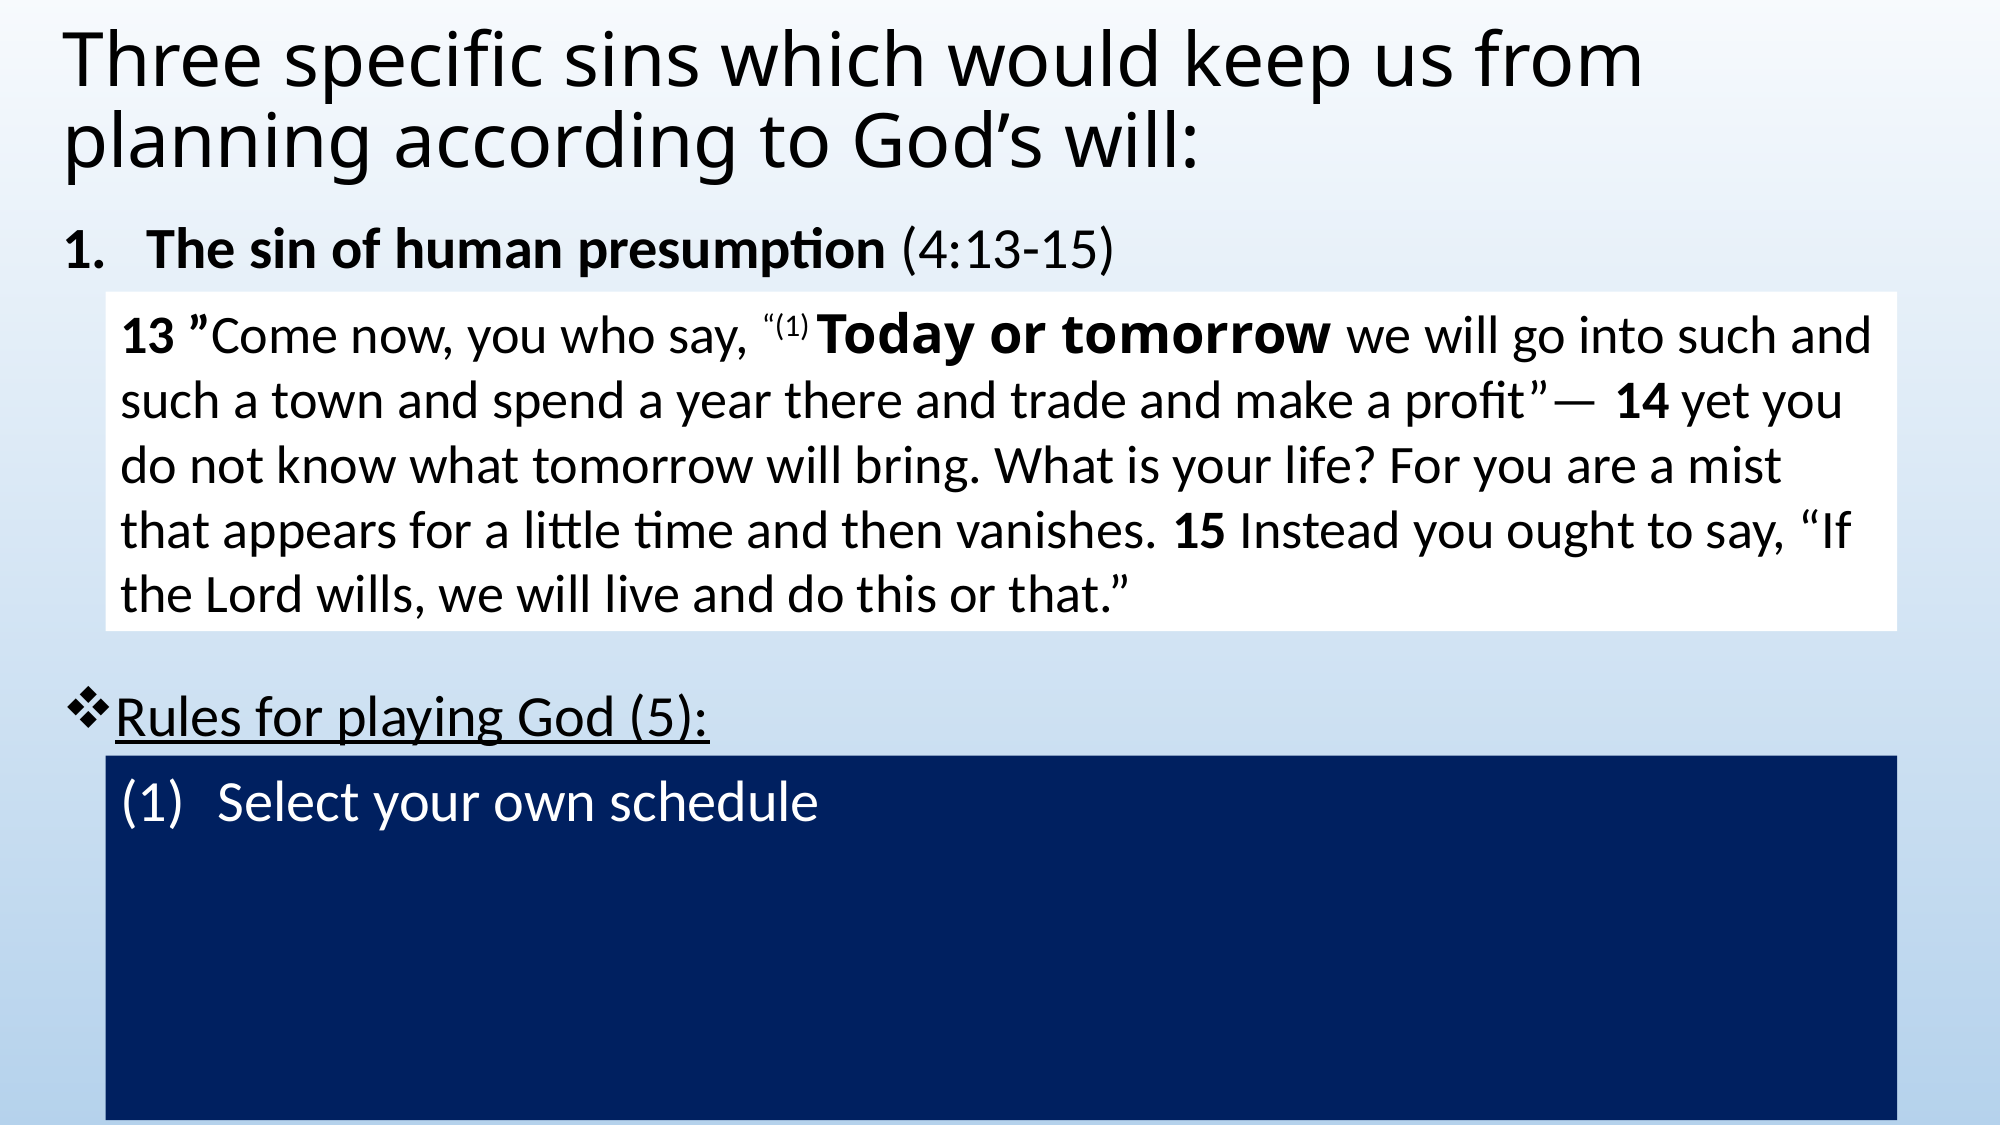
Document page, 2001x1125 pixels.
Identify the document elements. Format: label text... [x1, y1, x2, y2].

list The sin of human presumption (4:13-15) Rules for playing God (5): [47, 211, 1964, 1043]
title Three specific sins which would keep us from planning according to God’s will: [47, 22, 1863, 184]
text_box 13 ”Come now, you who say, “(1) Today or tomorrow we will go into such and such a town and spend a year there and trade and make a profit”— 14 yet you do not know what tomorrow will bring. What is your life? For you are a mist that appears for a little time and then vanishes. 15 Instead you ought to say, “If the Lord wills, we will live and do this or that.” [105, 291, 1898, 632]
text_box Select your own schedule [105, 755, 1898, 1121]
